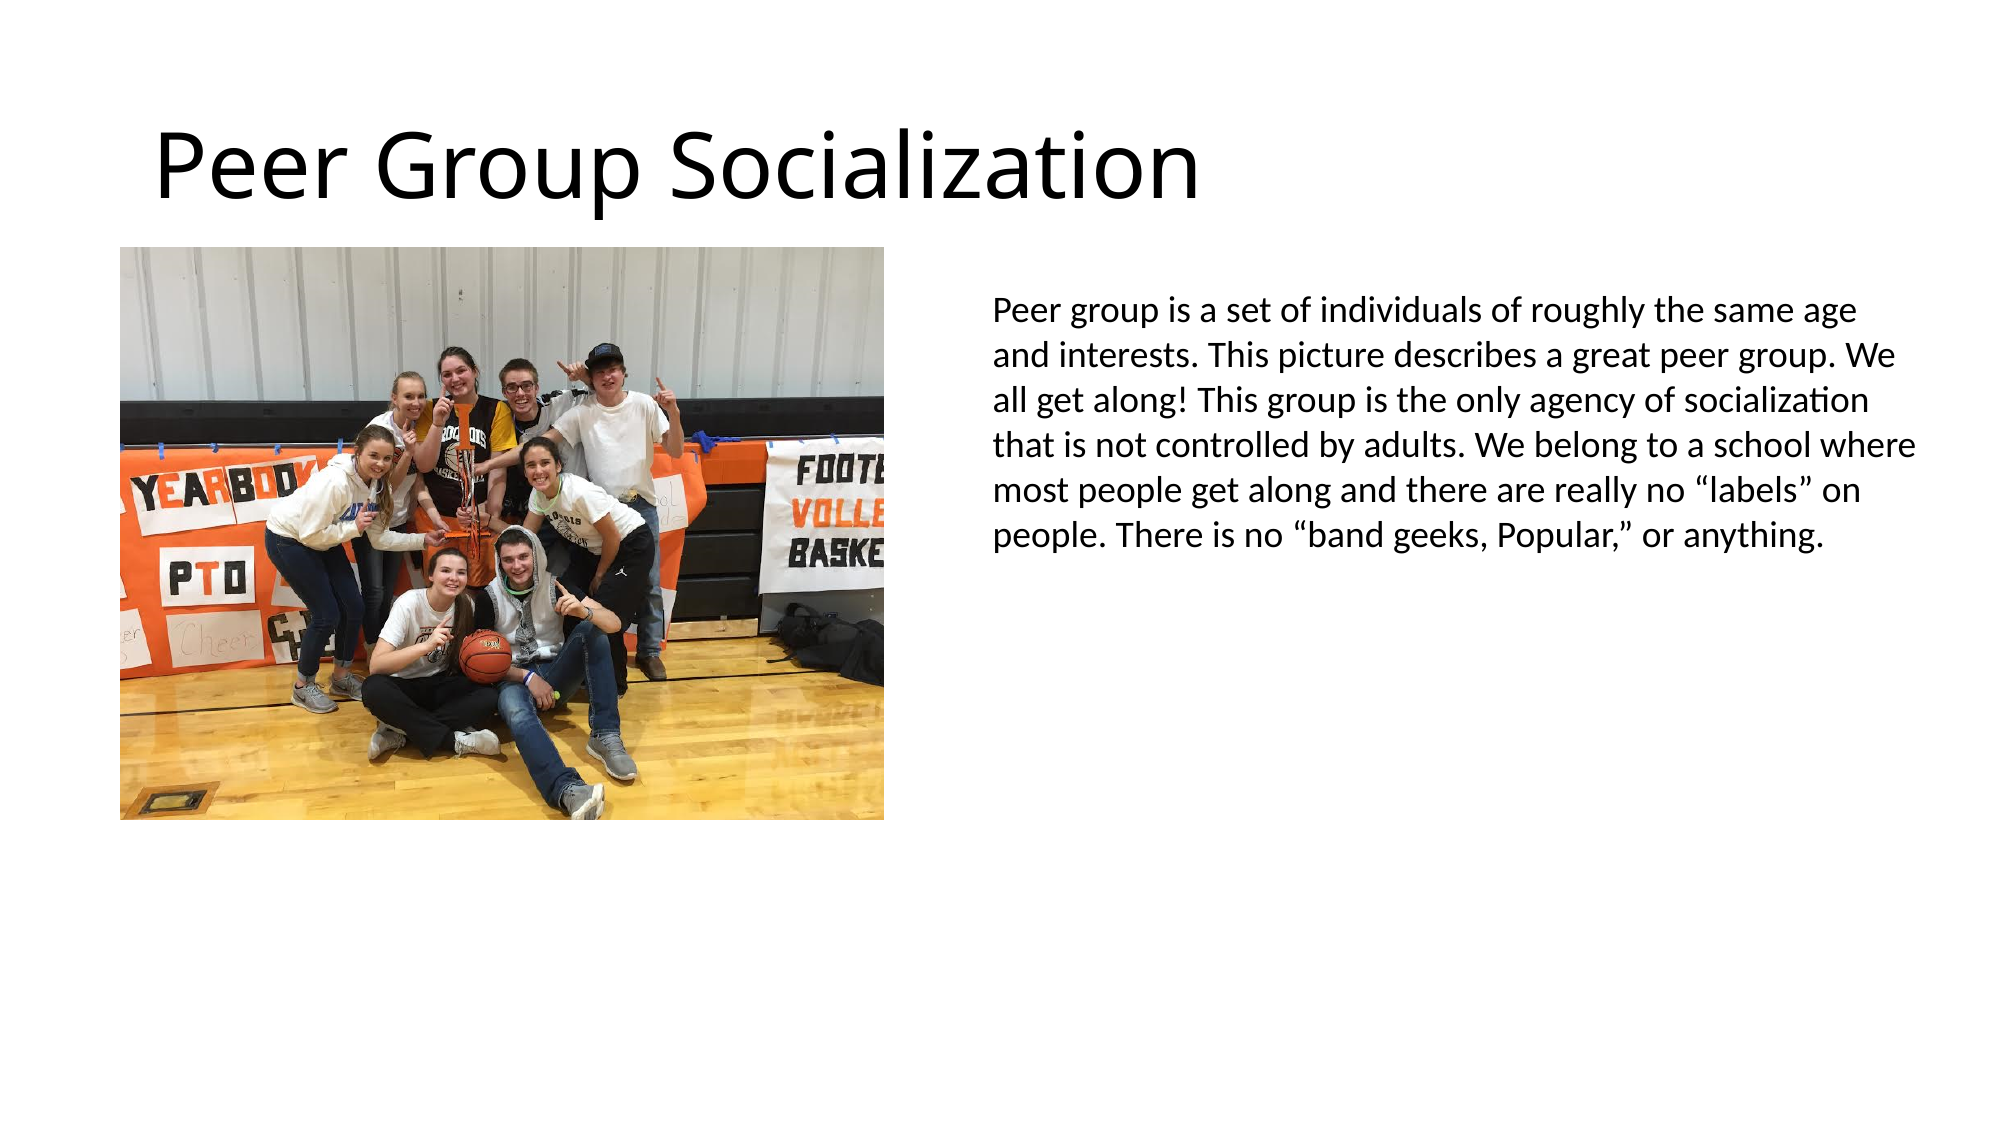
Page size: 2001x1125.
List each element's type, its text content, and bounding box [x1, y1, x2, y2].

title Peer Group Socialization [137, 59, 1863, 278]
text_box Peer group is a set of individuals of roughly the same age and interests. This picture describes a great peer group. We all get along! This group is the only agency of socialization that is not controlled by adults. We belong to a school where most people get along and there are really no “labels” on people. There is no “band geeks, Popular,” or anything. [977, 277, 1934, 562]
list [120, 247, 884, 821]
